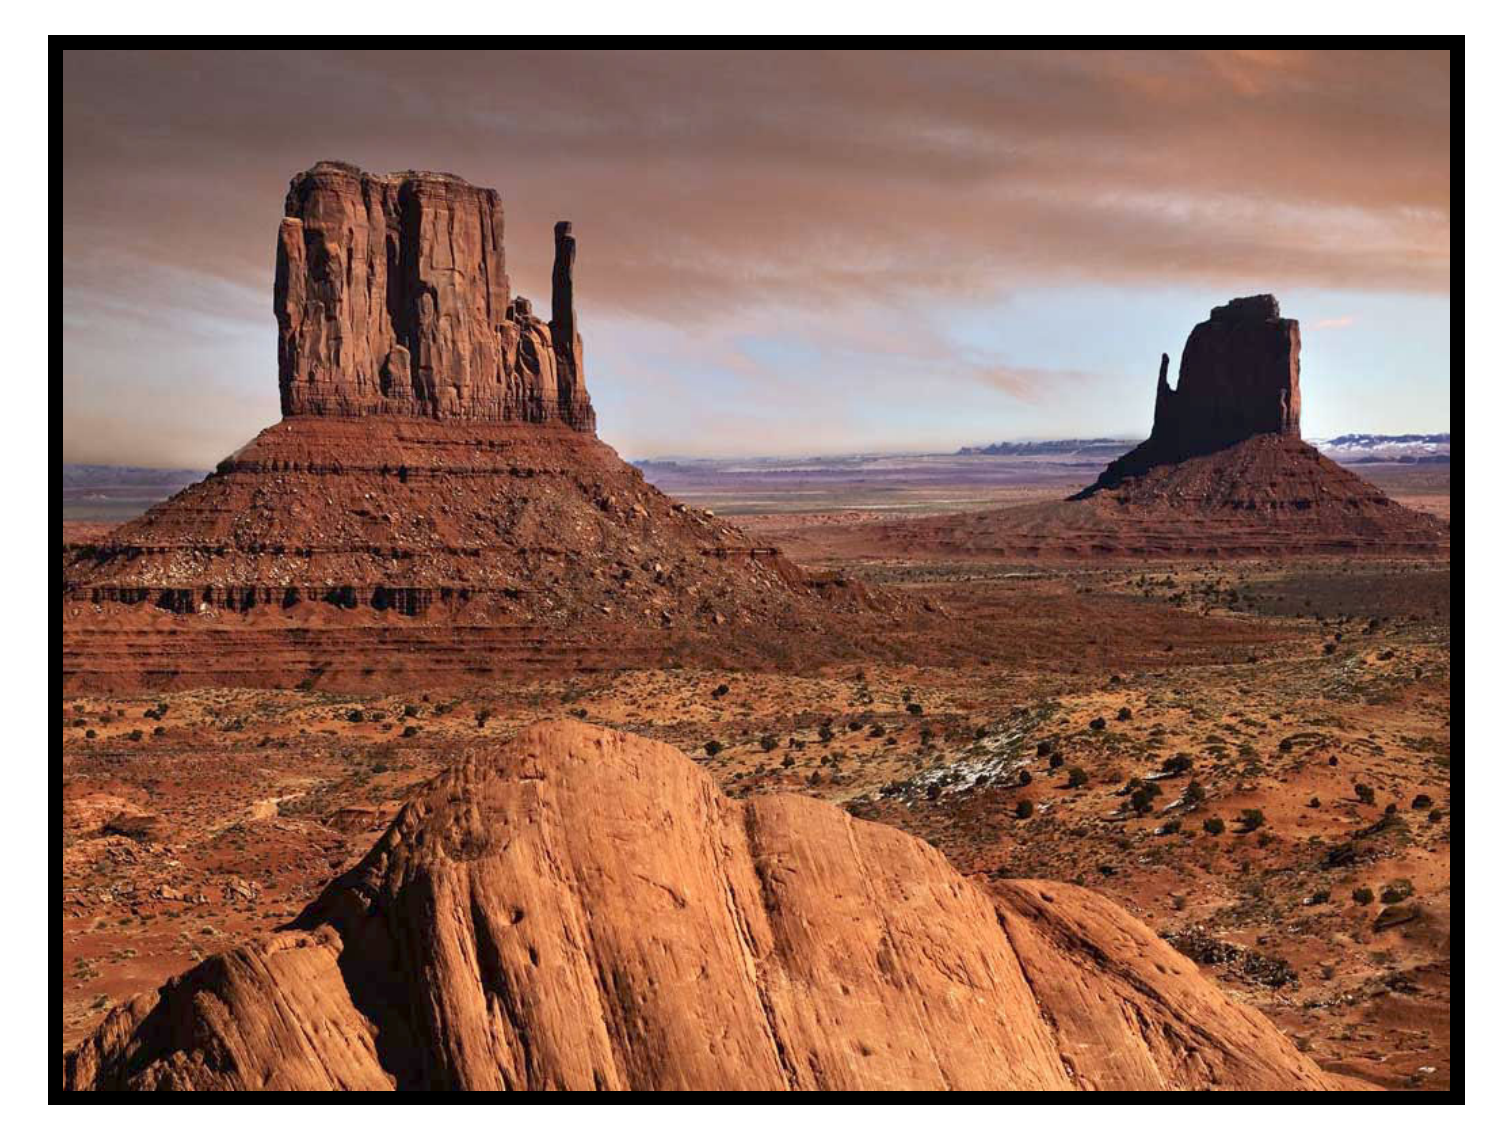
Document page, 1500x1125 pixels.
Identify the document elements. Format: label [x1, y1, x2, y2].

picture [62, 49, 1451, 1091]
